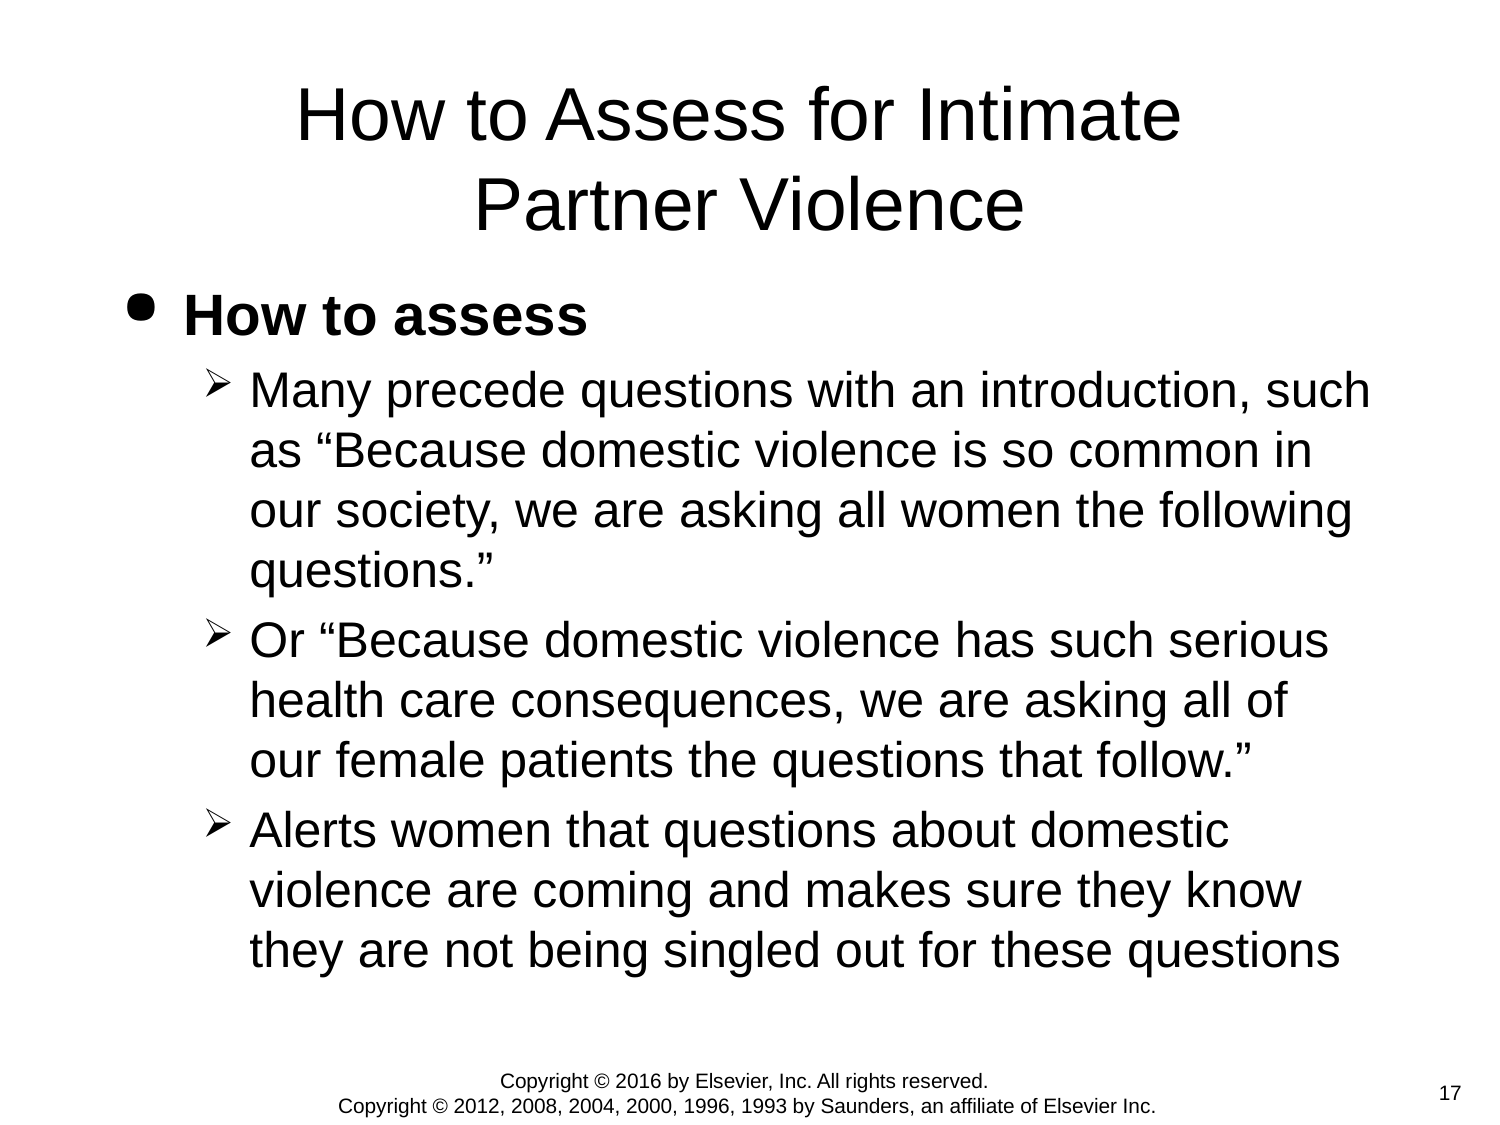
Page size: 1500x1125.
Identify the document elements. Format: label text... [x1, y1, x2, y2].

slide_number 17 [1400, 1060, 1495, 1123]
title How to Assess for Intimate Partner Violence [112, 55, 1388, 256]
footer Copyright © 2016 by Elsevier, Inc. All rights reserved. Copyright © 2012, 2008, 2004, 2000, 1996, 1993 by Saunders, an affiliate of Elsevier Inc. [162, 1059, 1338, 1123]
list How to assess Many precede questions with an introduction, such as “Because domestic violence is so common in our society, we are asking all women the following questions.” Or “Because domestic violence has such serious health care consequences, we are asking all of our female patients the questions that follow.” Alerts women that questions about domestic violence are coming and makes sure they know they are not being singled out for these questions [112, 270, 1388, 1001]
